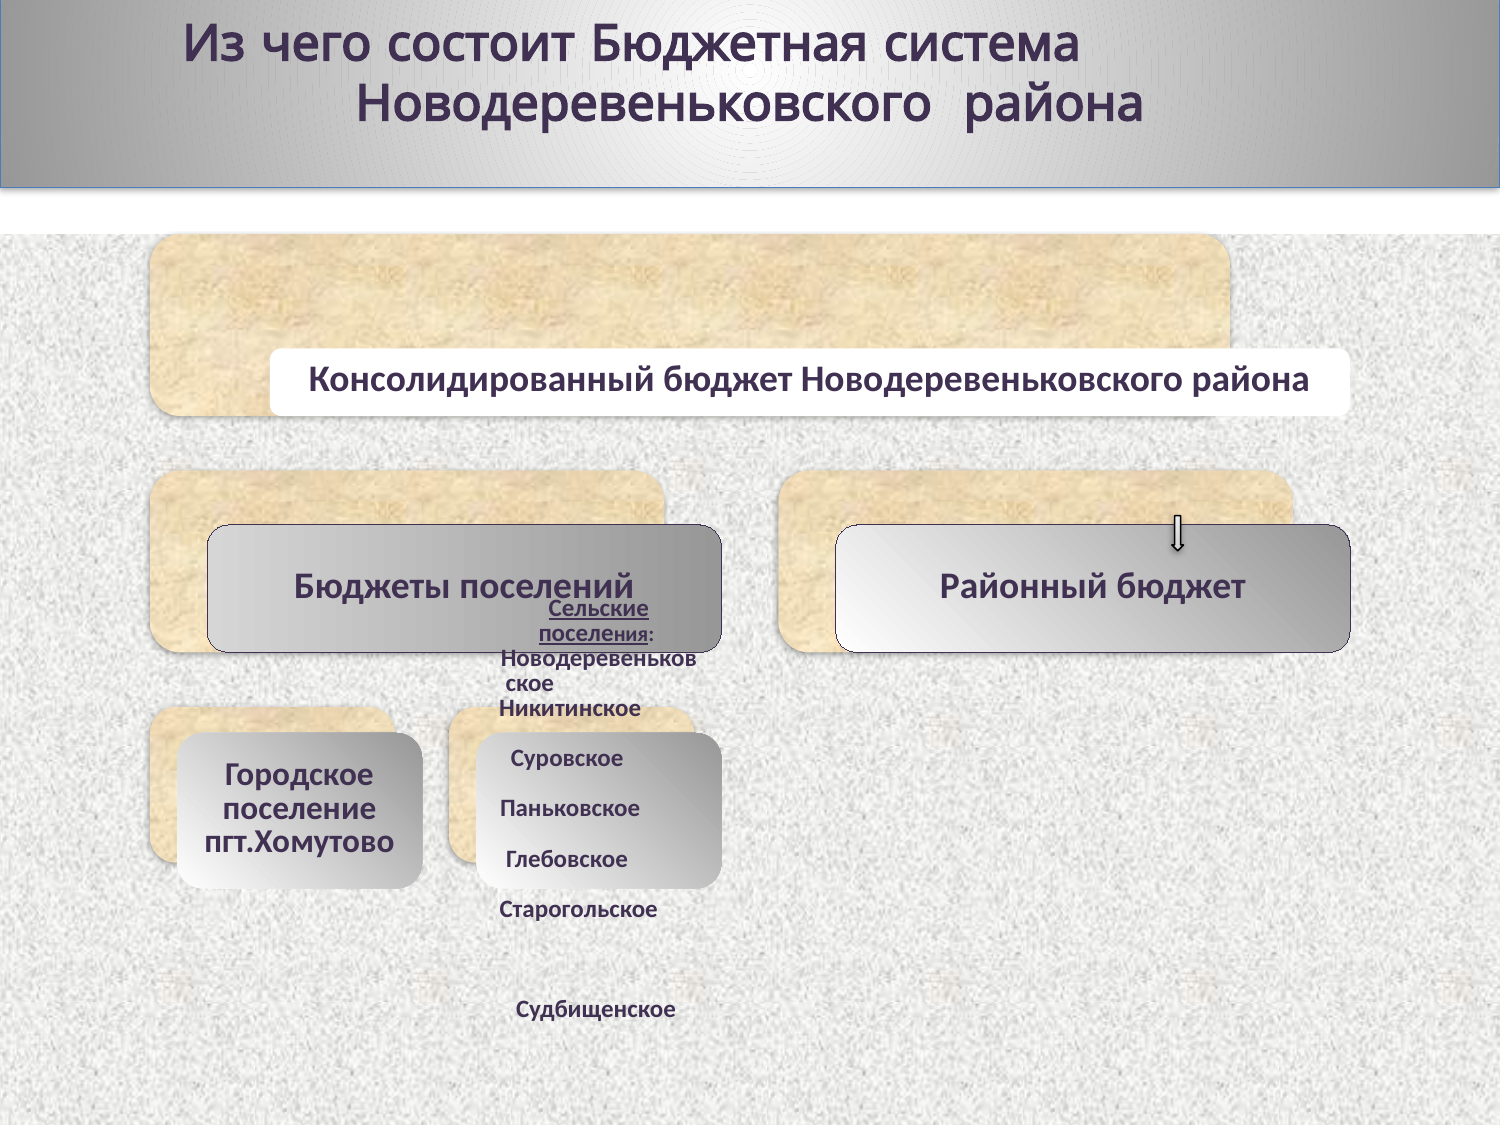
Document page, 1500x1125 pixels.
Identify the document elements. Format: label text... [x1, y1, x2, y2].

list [0, 234, 1500, 1125]
title Из чего состоит Бюджетная система Новодеревеньковского района [0, 0, 1500, 188]
